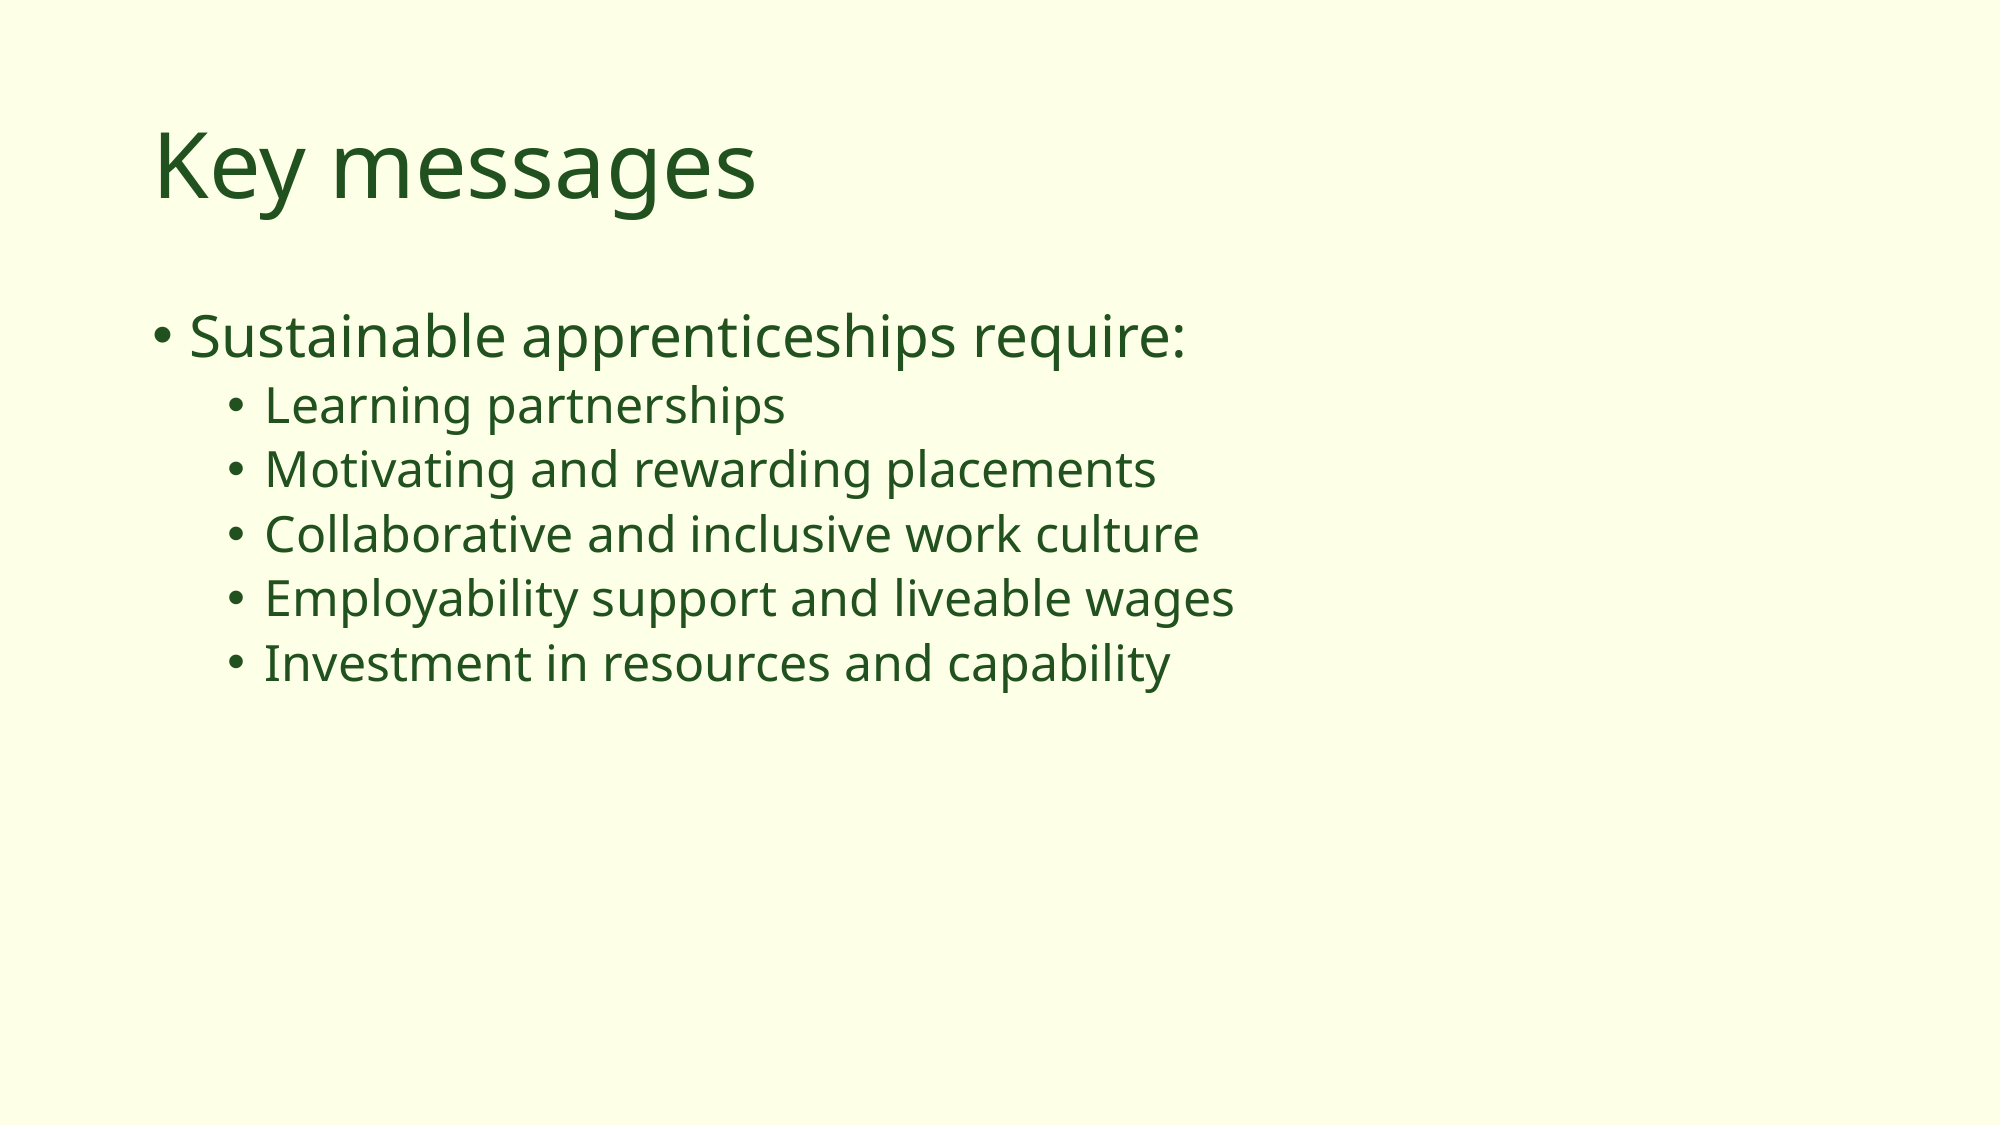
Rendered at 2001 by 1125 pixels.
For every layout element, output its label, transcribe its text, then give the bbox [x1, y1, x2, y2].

list Sustainable apprenticeships require: Learning partnerships Motivating and rewarding placements Collaborative and inclusive work culture Employability support and liveable wages Investment in resources and capability [137, 299, 1863, 1014]
title Key messages [137, 59, 1863, 278]
